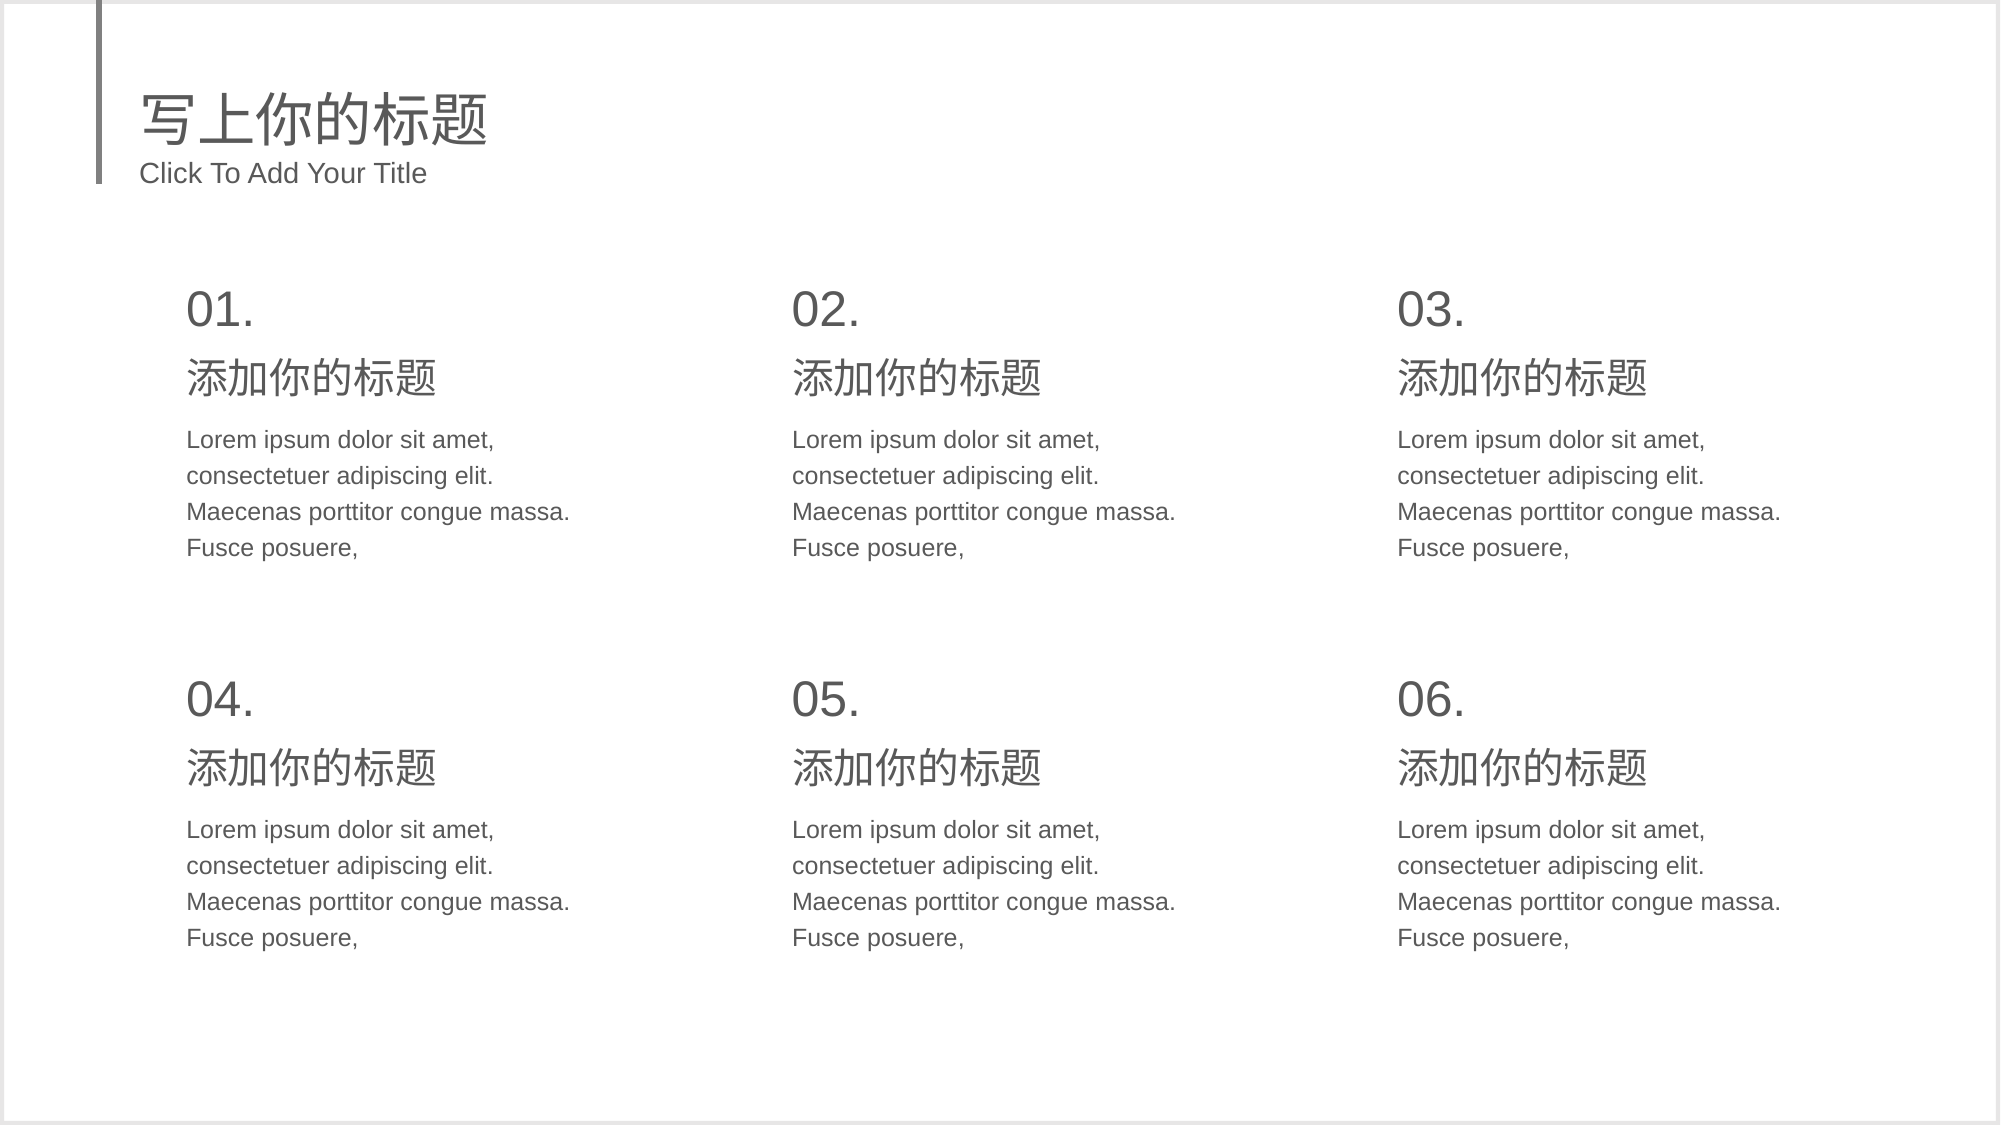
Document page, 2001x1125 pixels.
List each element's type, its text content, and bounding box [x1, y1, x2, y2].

text_box 添加你的标题 [171, 344, 485, 410]
text_box Lorem ipsum dolor sit amet, consectetuer adipiscing elit. Maecenas porttitor congue massa. Fusce posuere, [171, 800, 614, 959]
text_box 添加你的标题 [777, 734, 1091, 800]
text_box 添加你的标题 [1382, 734, 1696, 800]
text_box Lorem ipsum dolor sit amet, consectetuer adipiscing elit. Maecenas porttitor congue massa. Fusce posuere, [1382, 410, 1825, 569]
text_box 04. [171, 659, 282, 735]
text_box 05. [776, 659, 888, 735]
text_box Lorem ipsum dolor sit amet, consectetuer adipiscing elit. Maecenas porttitor congue massa. Fusce posuere, [171, 410, 614, 569]
text_box 01. [171, 269, 282, 345]
text_box 02. [776, 269, 888, 345]
text_box 06. [1382, 659, 1493, 735]
text_box Lorem ipsum dolor sit amet, consectetuer adipiscing elit. Maecenas porttitor congue massa. Fusce posuere, [777, 410, 1219, 569]
text_box 添加你的标题 [171, 734, 485, 800]
text_box 添加你的标题 [1382, 344, 1696, 410]
text_box Lorem ipsum dolor sit amet, consectetuer adipiscing elit. Maecenas porttitor congue massa. Fusce posuere, [777, 800, 1219, 959]
text_box 03. [1382, 269, 1493, 345]
text_box 写上你的标题 [124, 75, 634, 146]
text_box Click To Add Your Title [124, 146, 664, 197]
text_box 添加你的标题 [777, 344, 1091, 410]
text_box Lorem ipsum dolor sit amet, consectetuer adipiscing elit. Maecenas porttitor congue massa. Fusce posuere, [1382, 800, 1825, 959]
